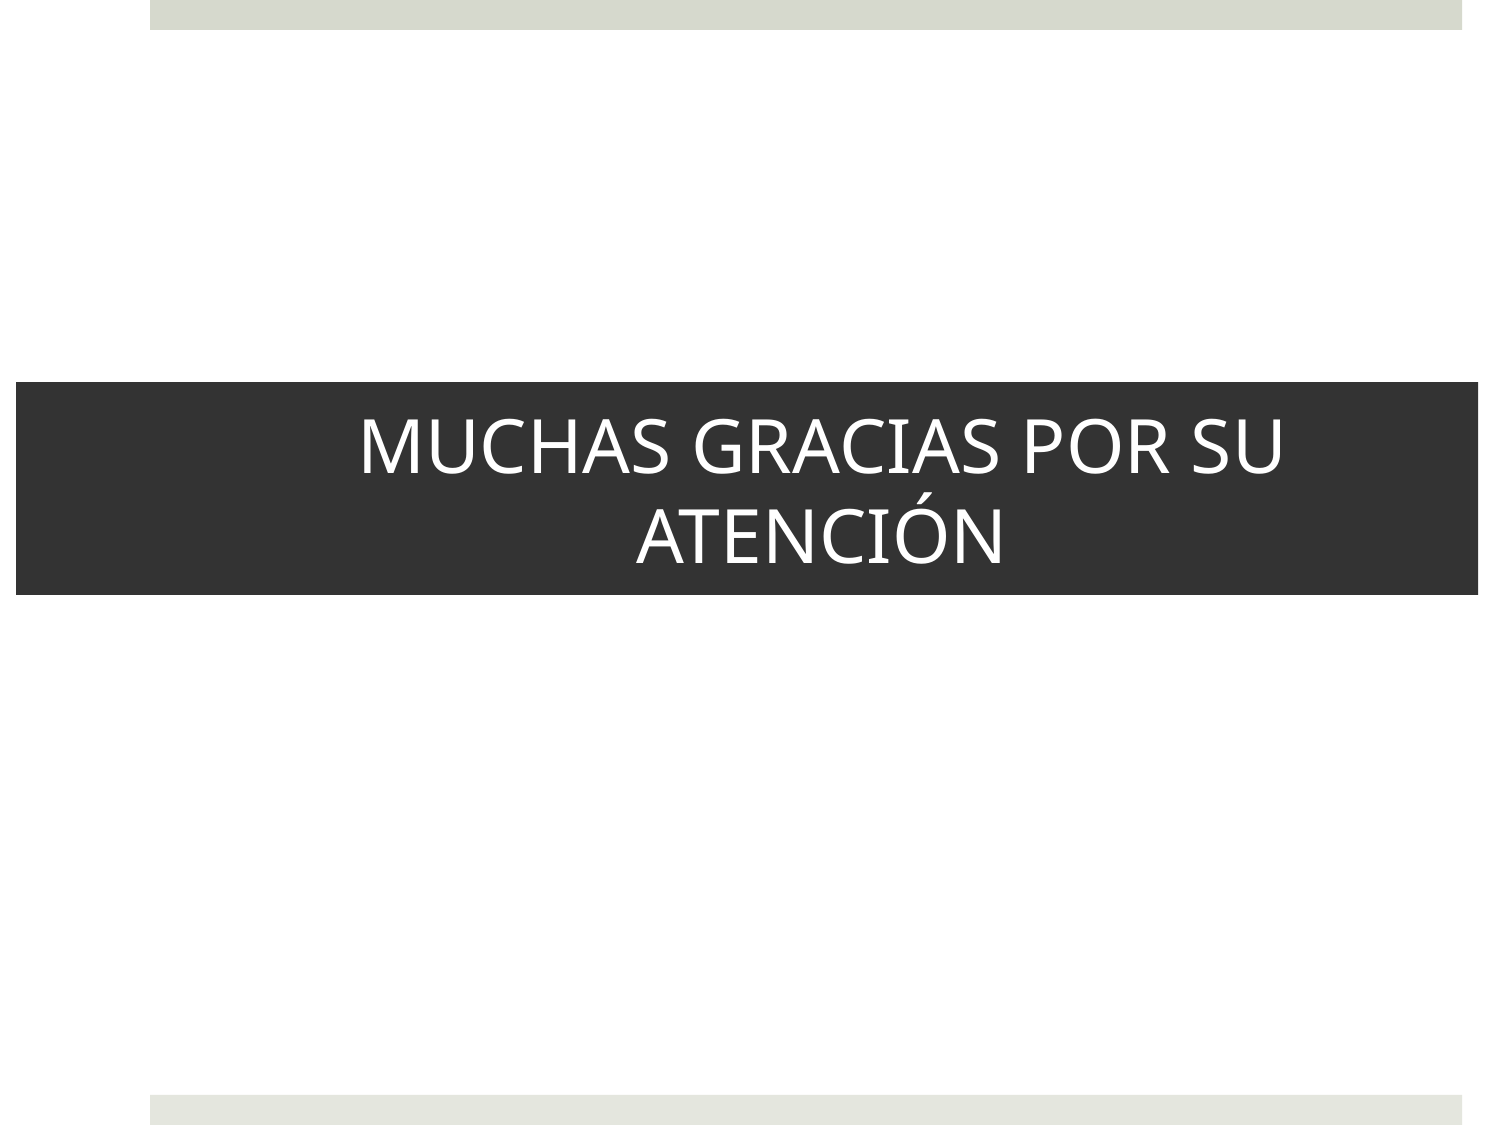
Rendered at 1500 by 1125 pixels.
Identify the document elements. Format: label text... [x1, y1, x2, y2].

title MUCHAS GRACIAS POR SU ATENCIÓN [16, 382, 1479, 595]
